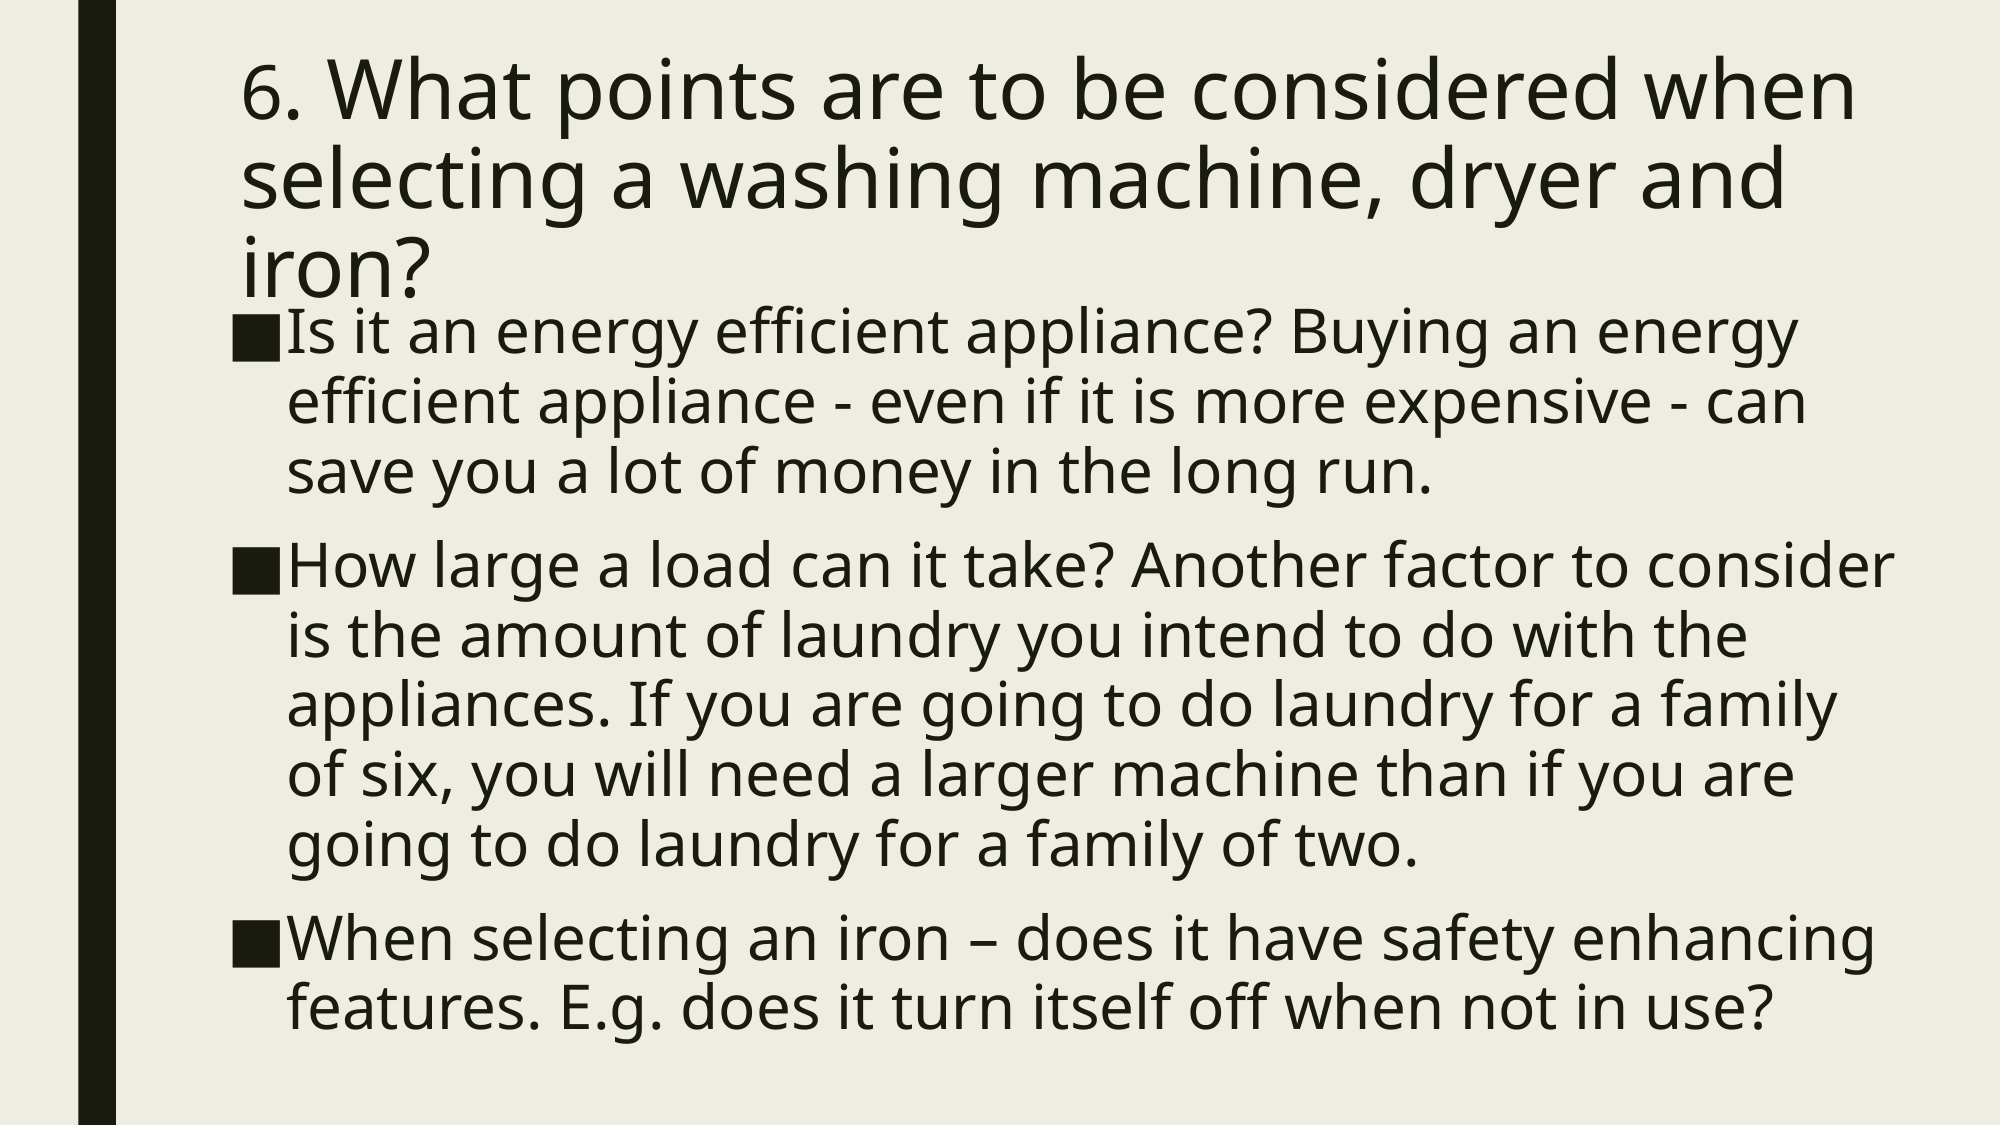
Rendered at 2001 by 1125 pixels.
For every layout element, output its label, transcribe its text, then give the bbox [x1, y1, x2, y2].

title 6. What points are to be considered when selecting a washing machine, dryer and iron? [225, 40, 1916, 250]
list Is it an energy efficient appliance? Buying an energy efficient appliance - even if it is more expensive - can save you a lot of money in the long run. How large a load can it take? Another factor to consider is the amount of laundry you intend to do with the appliances. If you are going to do laundry for a family of six, you will need a larger machine than if you are going to do laundry for a family of two. When selecting an iron – does it have safety enhancing features. E.g. does it turn itself off when not in use? [212, 290, 1929, 1085]
